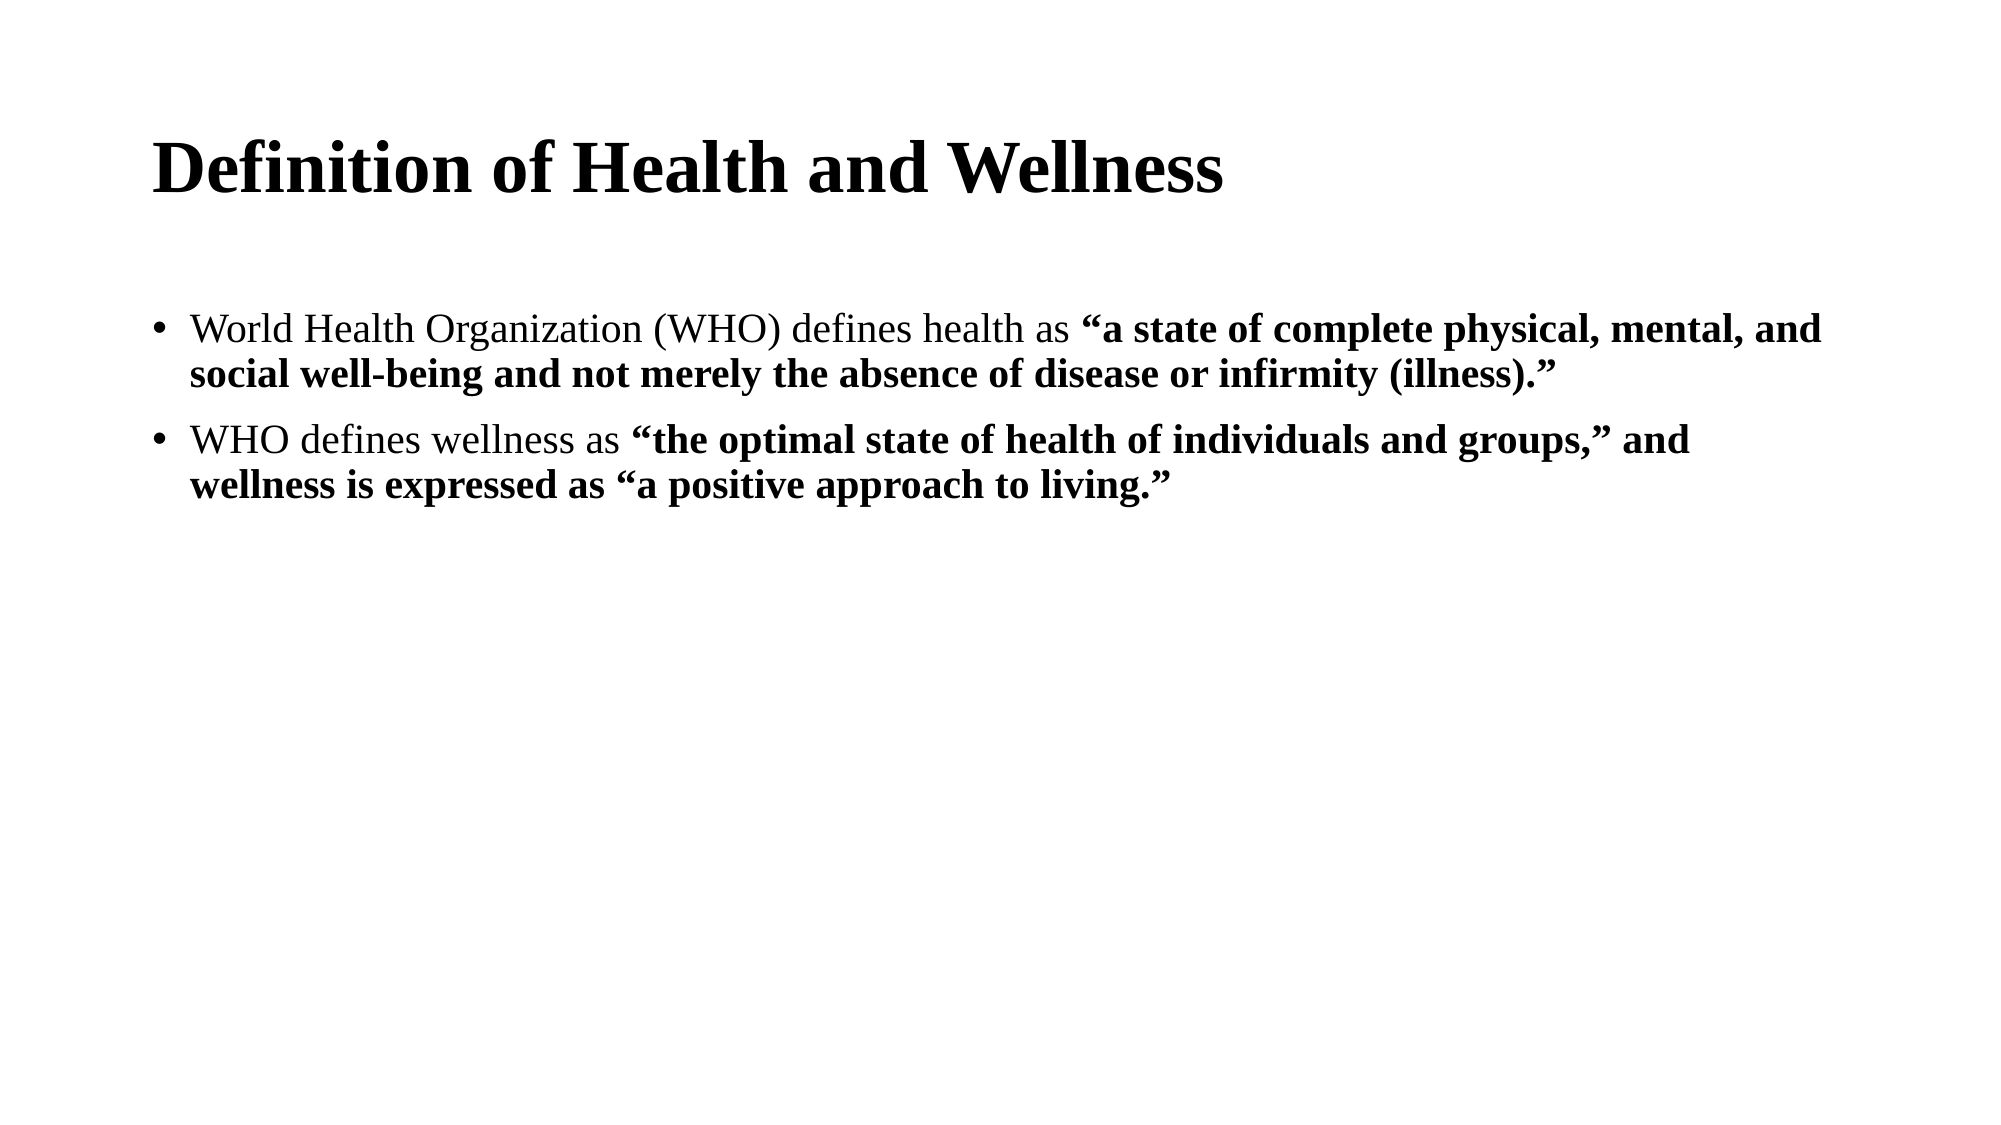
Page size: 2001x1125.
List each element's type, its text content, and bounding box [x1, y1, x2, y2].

list World Health Organization (WHO) defines health as “a state of complete physical, mental, and social well-being and not merely the absence of disease or infirmity (illness).” WHO defines wellness as “the optimal state of health of individuals and groups,” and wellness is expressed as “a positive approach to living.” [137, 299, 1851, 1014]
title Definition of Health and Wellness [137, 59, 1863, 278]
